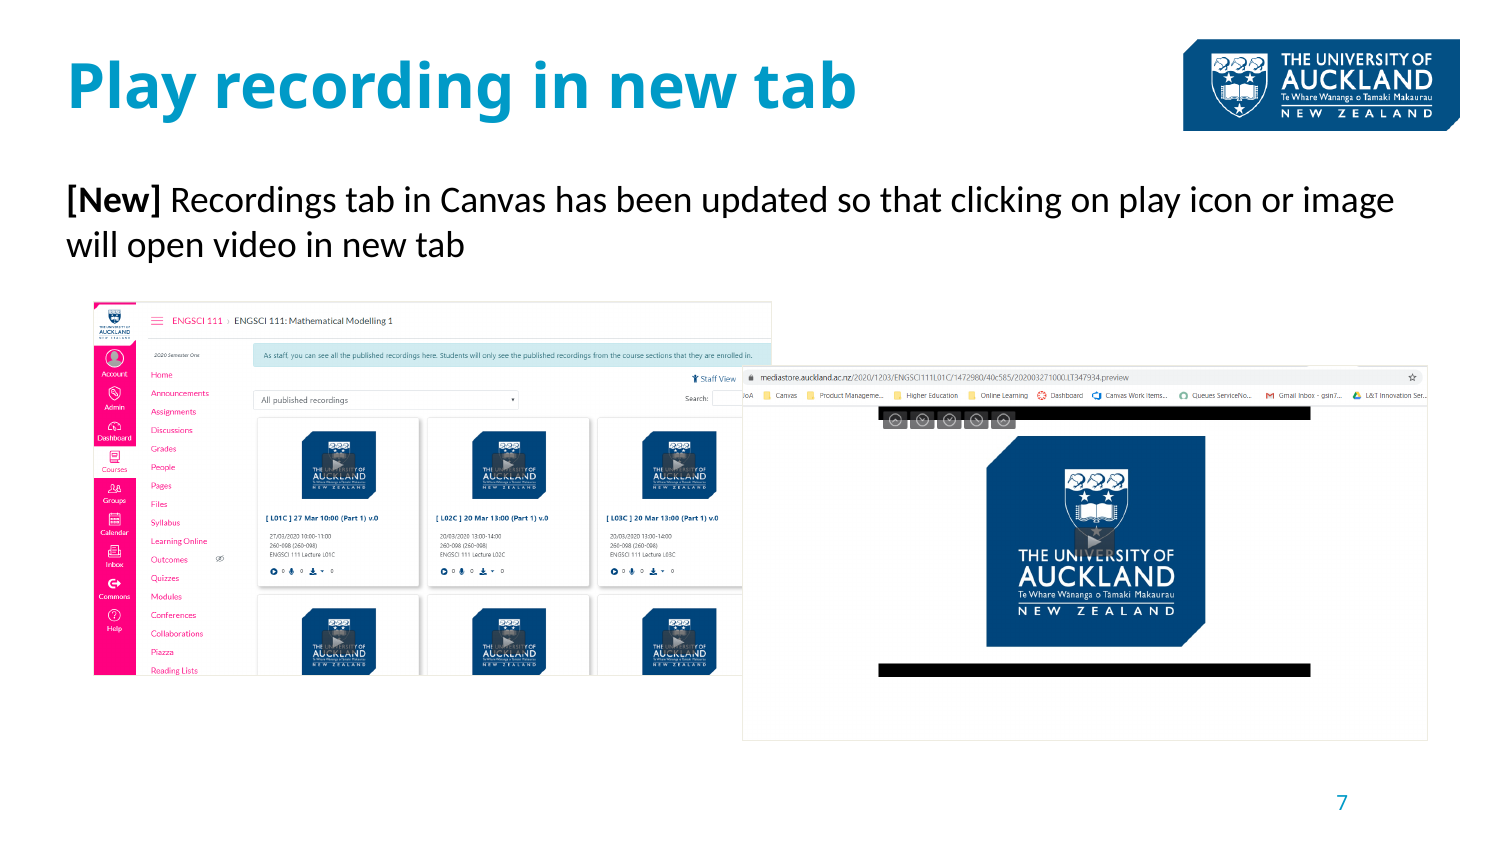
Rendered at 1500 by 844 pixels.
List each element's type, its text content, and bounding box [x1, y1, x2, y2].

slide_number 7 [1321, 781, 1427, 841]
list [New] Recordings tab in Canvas has been updated so that clicking on play icon or image will open video in new tab [51, 167, 1428, 754]
title Play recording in new tab [51, 38, 1167, 160]
picture [93, 300, 1429, 741]
picture [1183, 39, 1460, 131]
